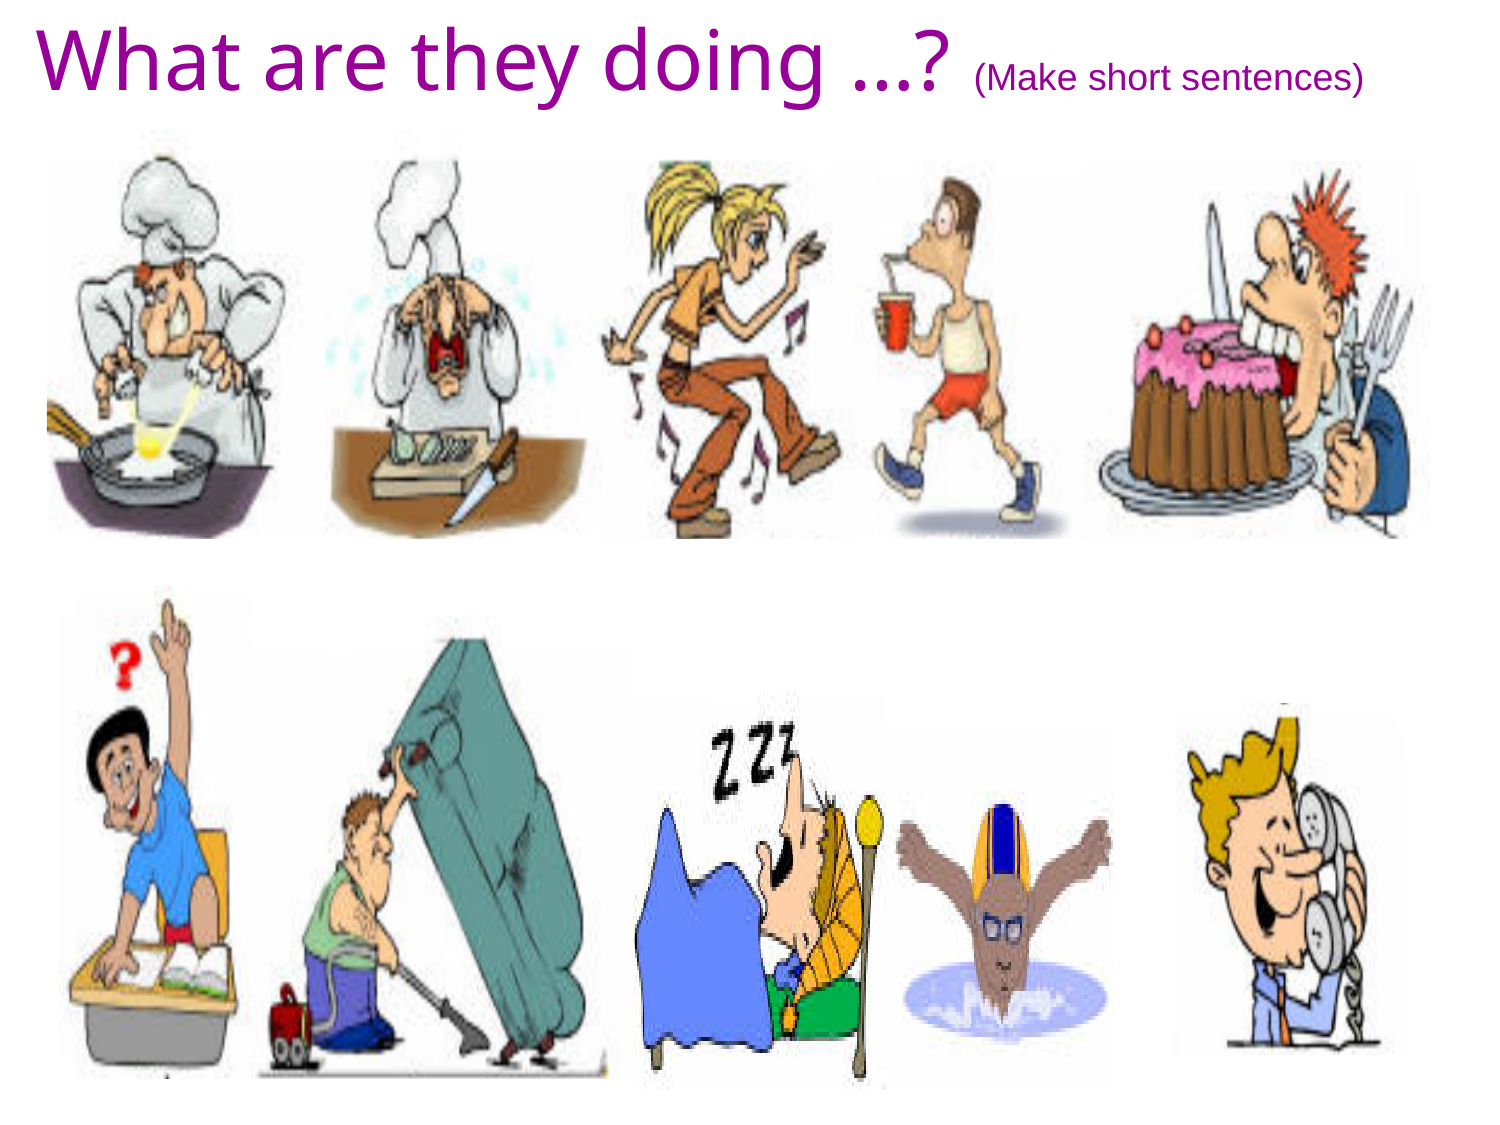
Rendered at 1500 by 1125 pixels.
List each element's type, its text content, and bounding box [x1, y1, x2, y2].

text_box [46, 128, 1454, 1091]
text_box What are they doing …? (Make short sentences) [20, 0, 1380, 115]
